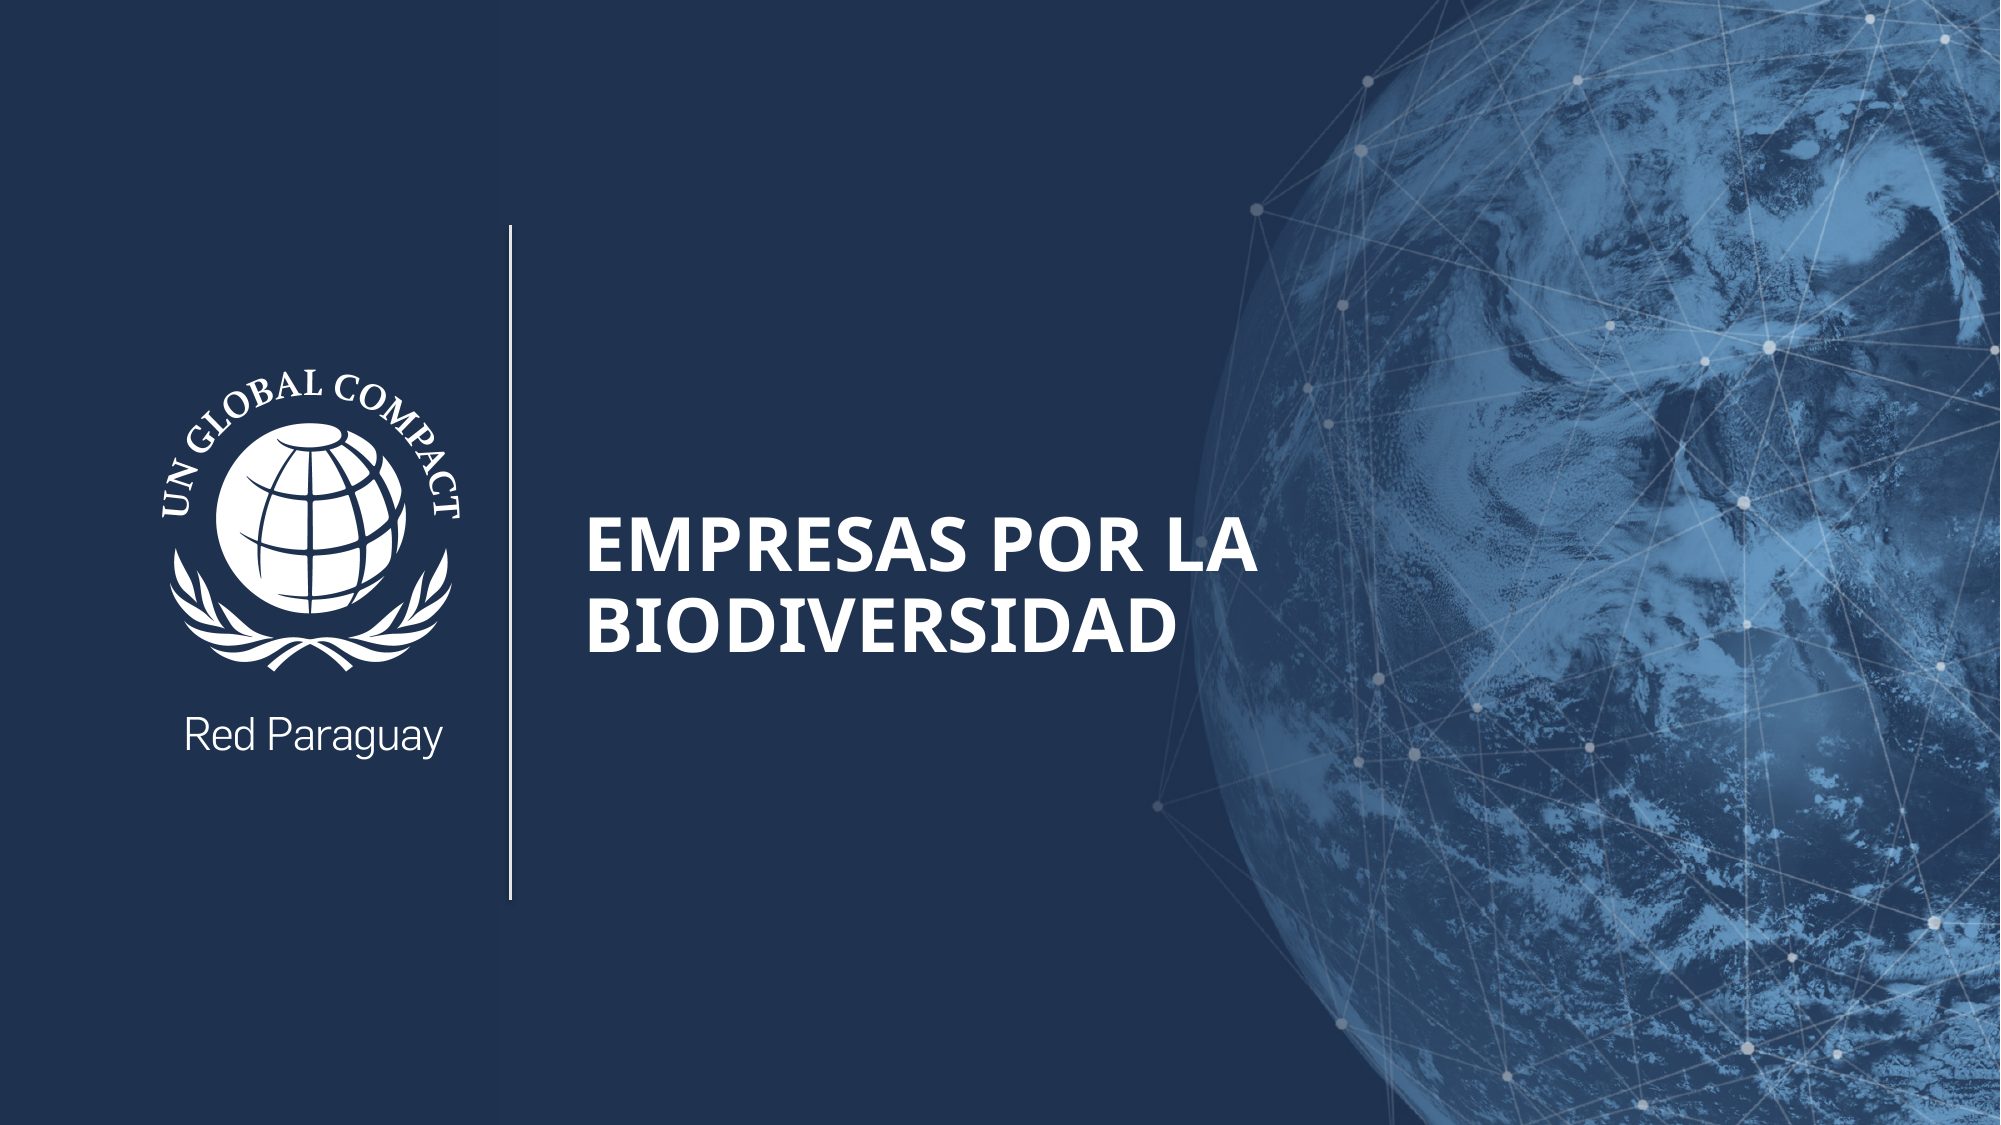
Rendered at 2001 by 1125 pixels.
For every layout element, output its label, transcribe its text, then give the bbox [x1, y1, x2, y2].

picture [144, 355, 477, 770]
text_box EMPRESAS POR LA BIODIVERSIDAD [568, 249, 1880, 925]
picture [500, 0, 2000, 1125]
